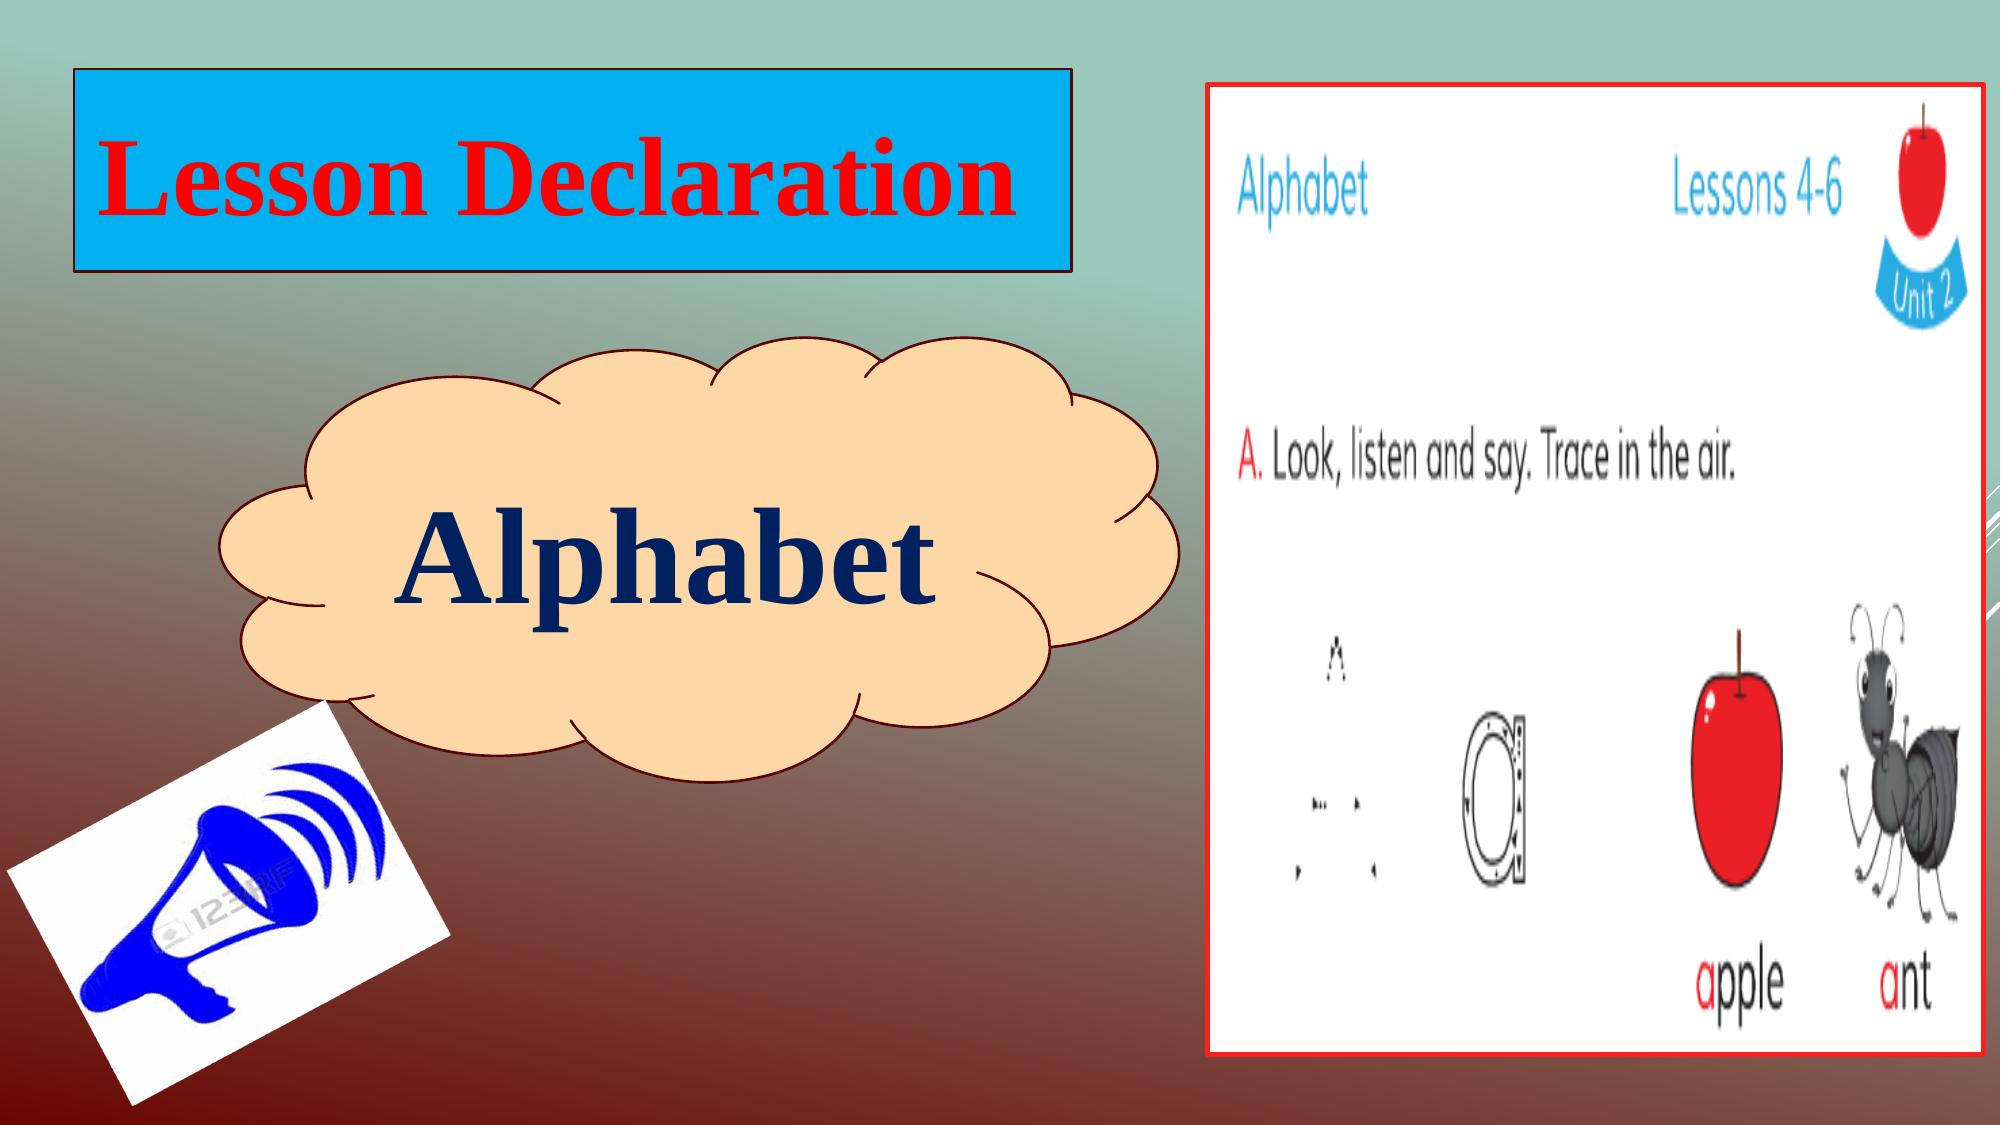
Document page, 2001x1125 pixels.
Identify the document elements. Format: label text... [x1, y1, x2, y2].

picture [1209, 86, 1982, 1053]
text_box Alphabet [218, 336, 1181, 784]
picture [8, 701, 450, 1105]
text_box Lesson Declaration [73, 68, 1073, 273]
